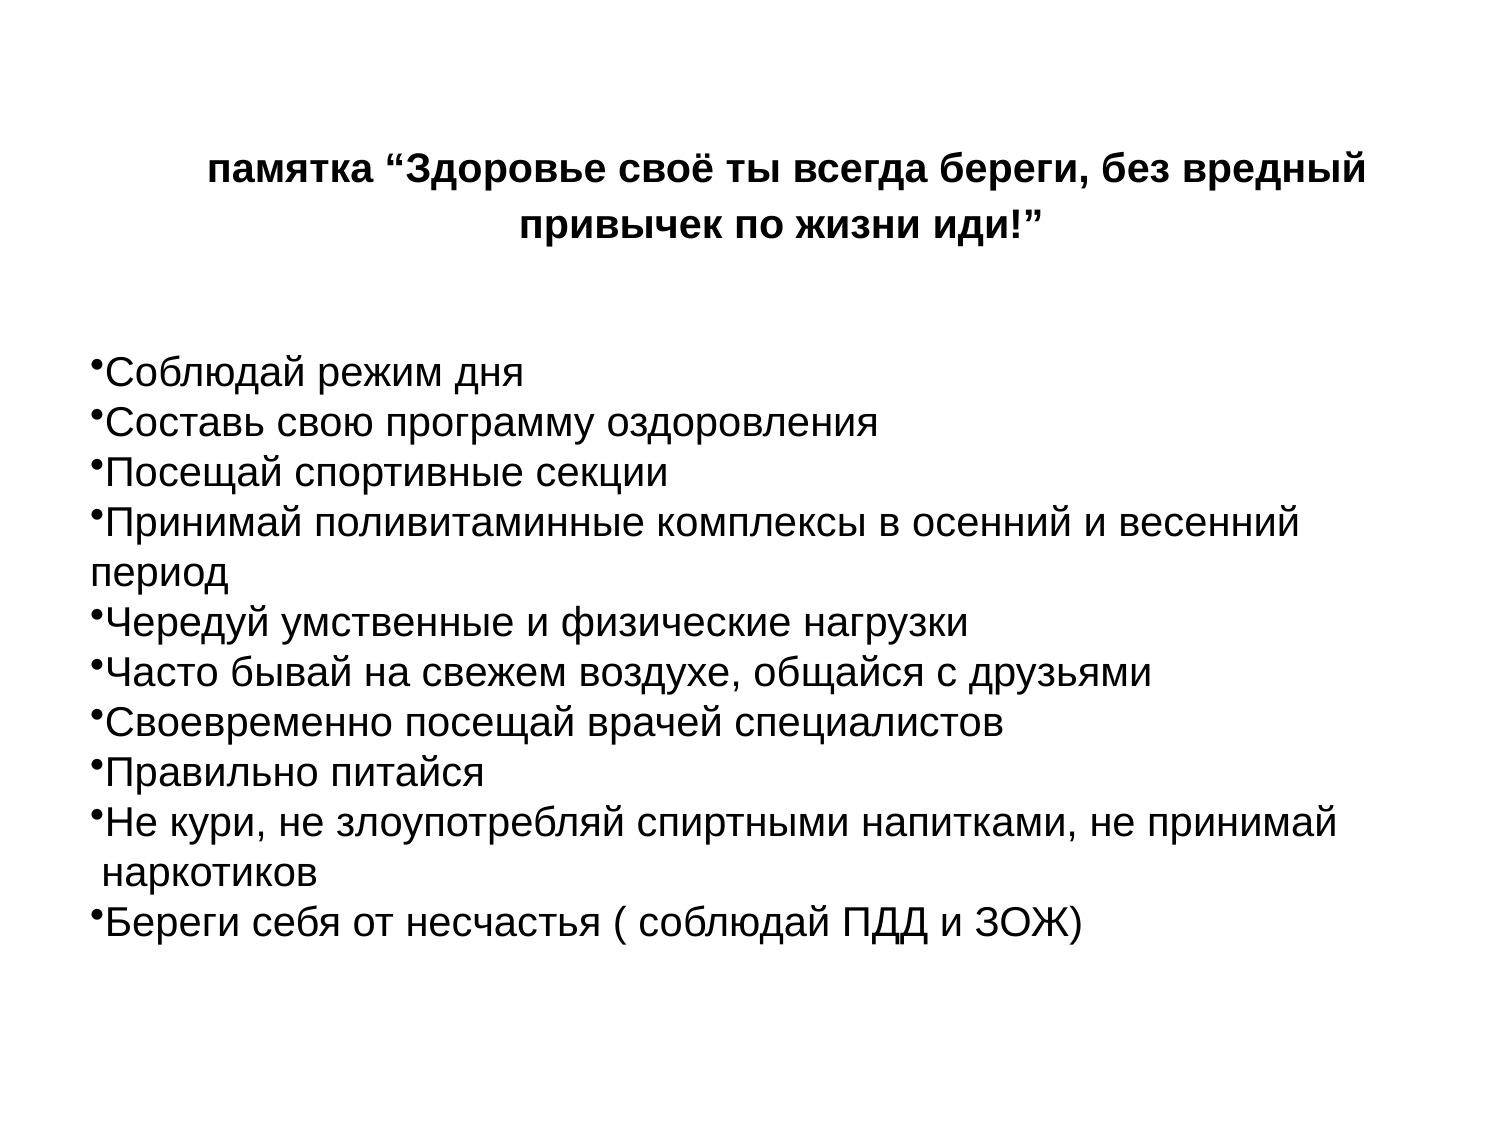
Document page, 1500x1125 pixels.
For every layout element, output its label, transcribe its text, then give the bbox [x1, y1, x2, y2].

text_box Соблюдай режим дня Составь свою программу оздоровления Посещай спортивные секции Принимай поливитаминные комплексы в осенний и весенний период Чередуй умственные и физические нагрузки Часто бывай на свежем воздухе, общайся с друзьями Своевременно посещай врачей специалистов Правильно питайся Не кури, не злоупотребляй спиртными напитками, не принимай наркотиков Береги себя от несчастья ( соблюдай ПДД и ЗОЖ) [75, 336, 1459, 953]
title памятка “Здоровье своё ты всегда береги, без вредный привычек по жизни иди!” [112, 125, 1463, 313]
